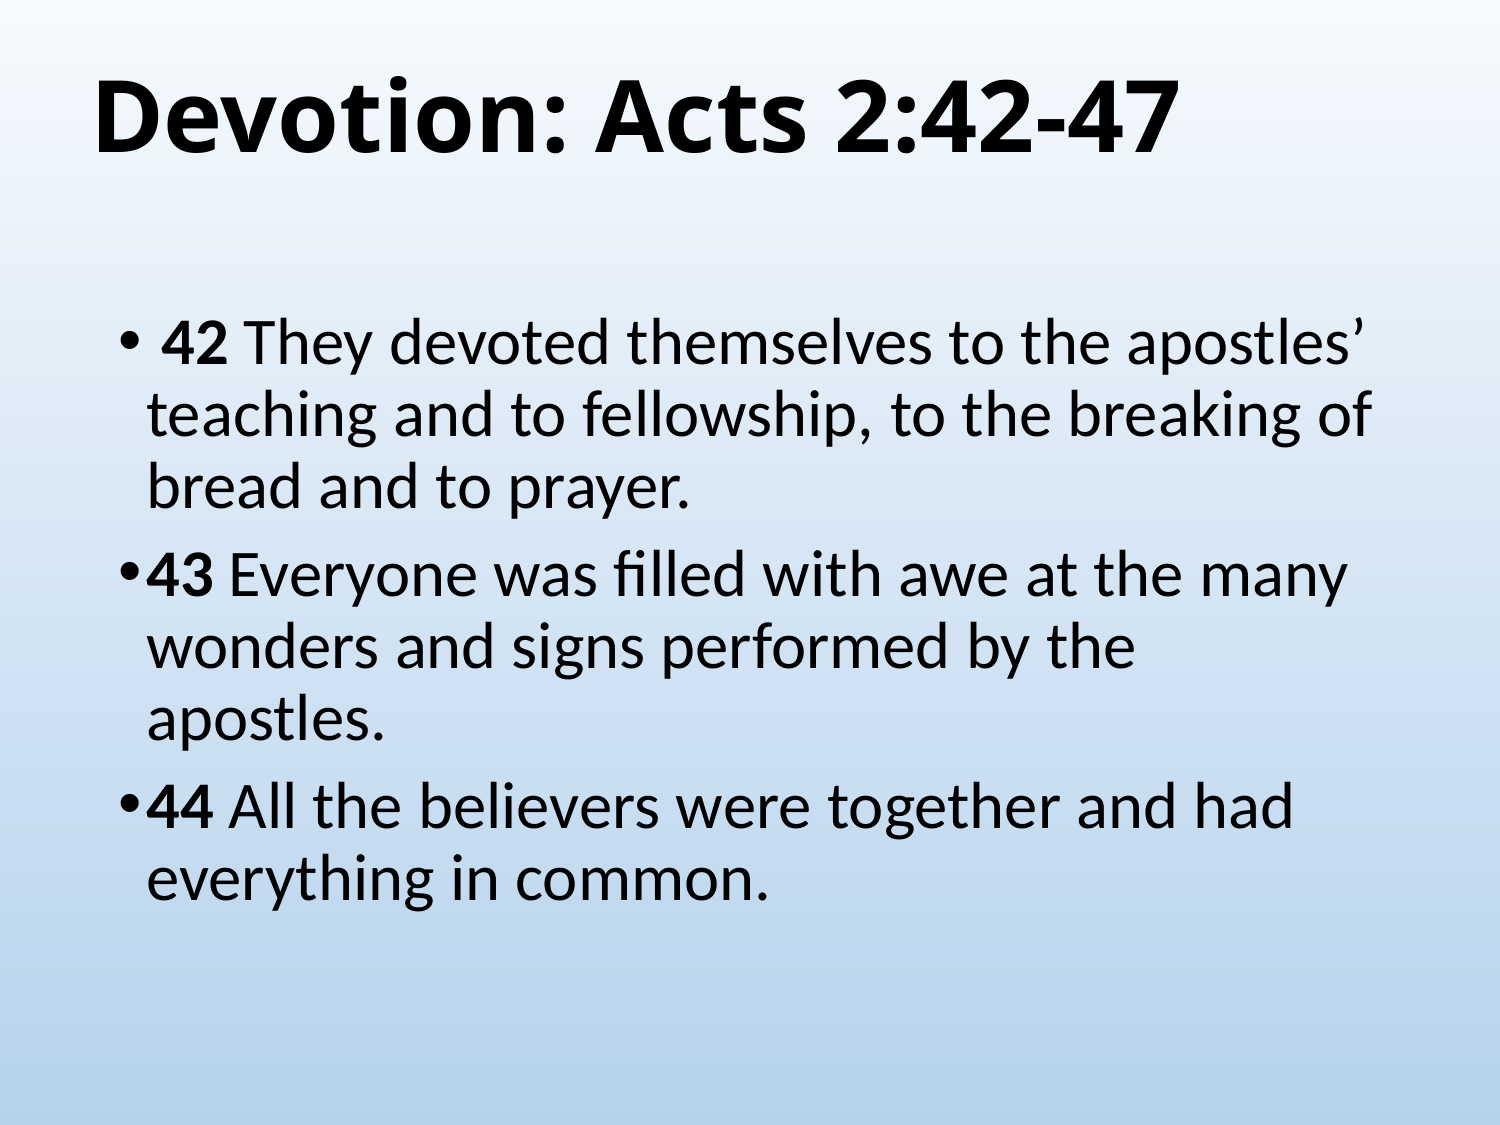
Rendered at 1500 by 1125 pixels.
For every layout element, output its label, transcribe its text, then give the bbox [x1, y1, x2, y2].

title Devotion: Acts 2:42-47 [75, 26, 1425, 214]
list 42 They devoted themselves to the apostles’ teaching and to fellowship, to the breaking of bread and to prayer. 43 Everyone was filled with awe at the many wonders and signs performed by the apostles. 44 All the believers were together and had everything in common. [103, 299, 1397, 1014]
